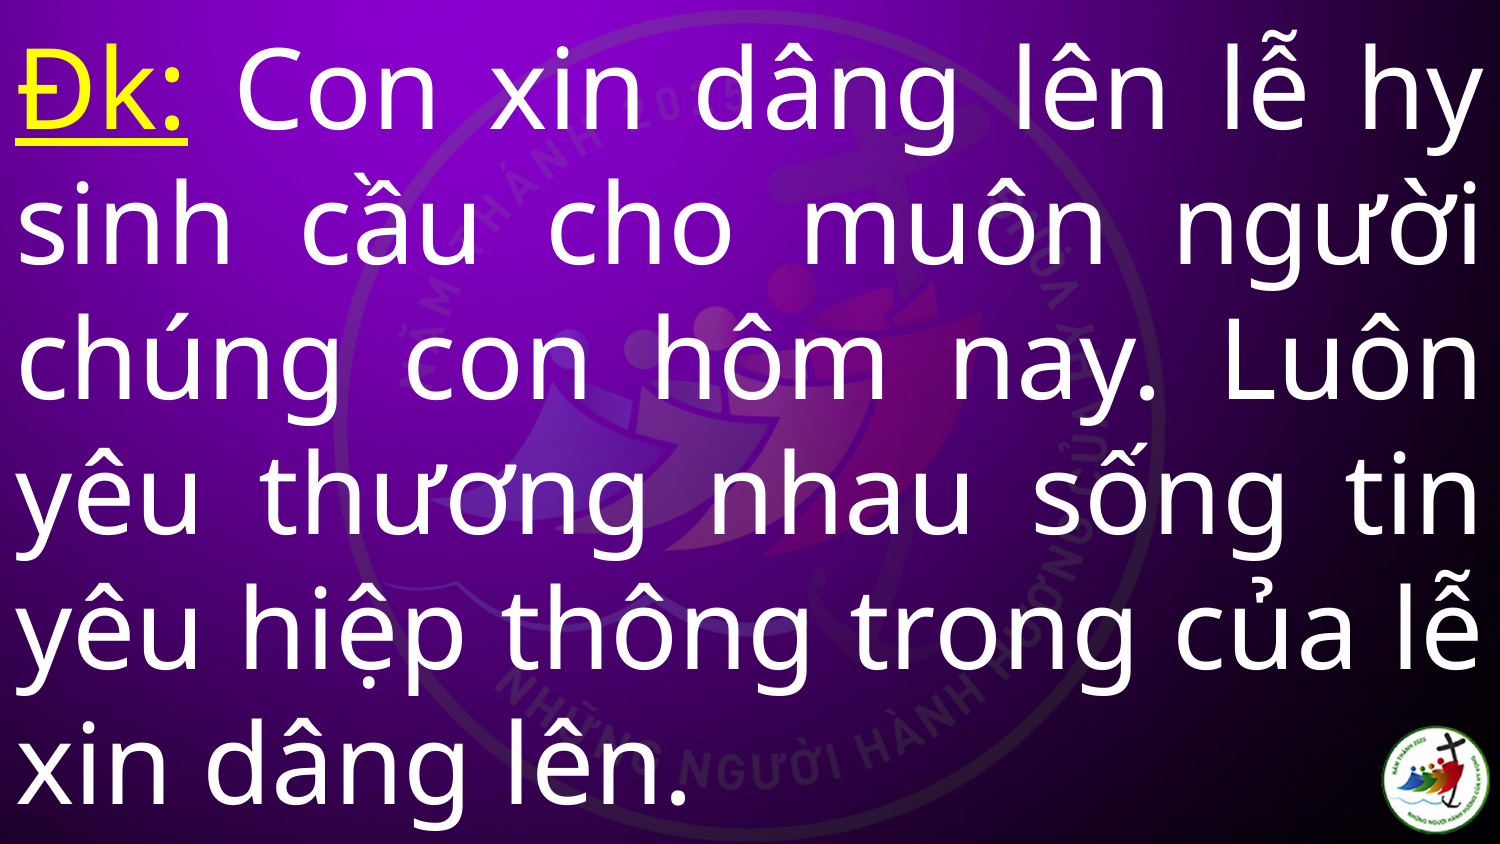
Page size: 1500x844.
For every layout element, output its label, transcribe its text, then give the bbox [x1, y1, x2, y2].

title Đk: Con xin dâng lên lễ hy sinh cầu cho muôn người chúng con hôm nay. Luôn yêu thương nhau sống tin yêu hiệp thông trong của lễ xin dâng lên. [0, 0, 1500, 844]
